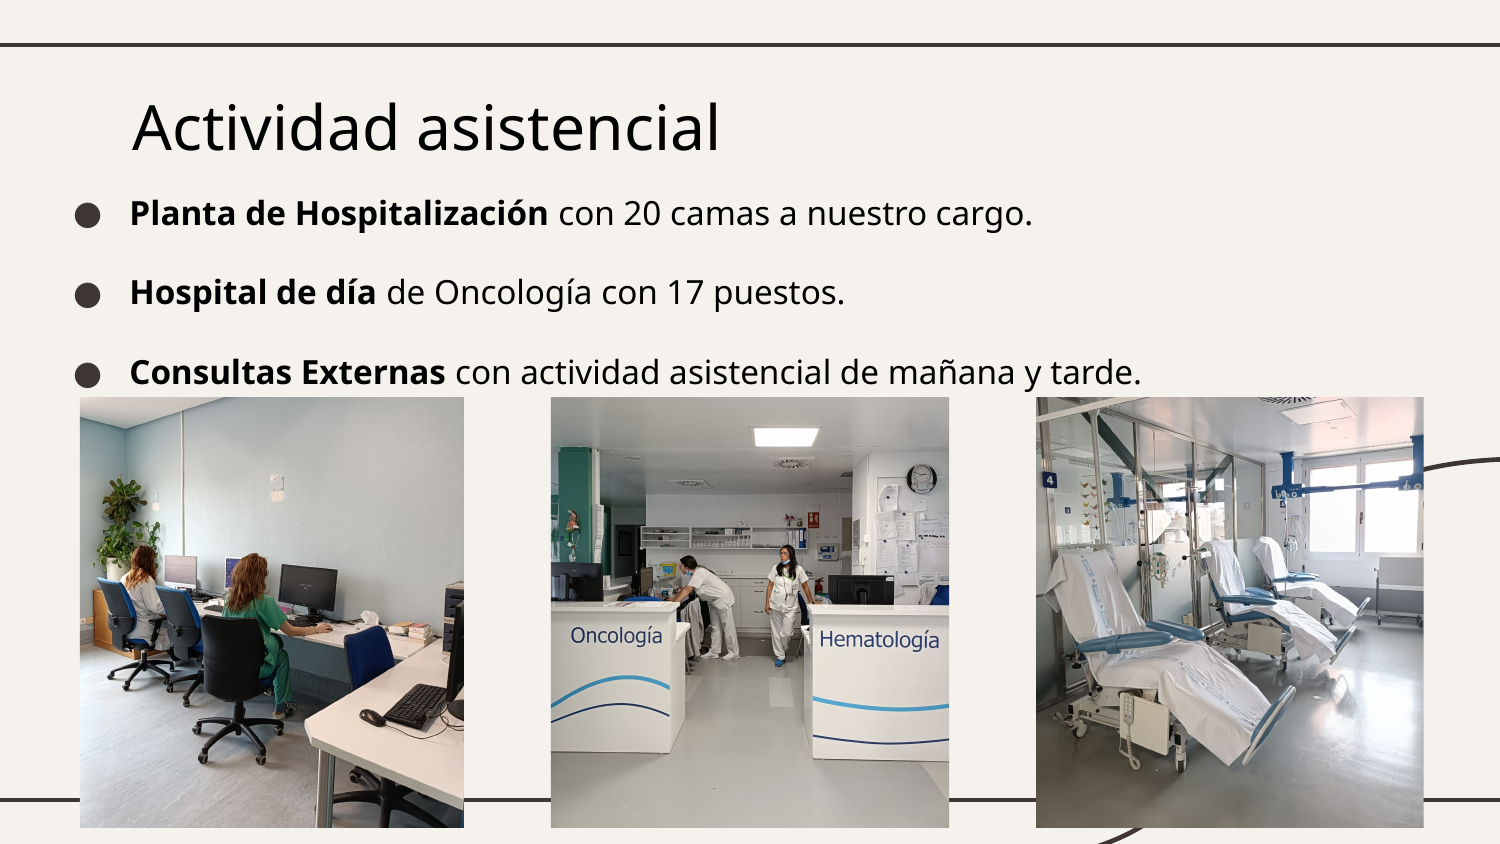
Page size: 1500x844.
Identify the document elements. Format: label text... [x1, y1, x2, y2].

picture [1035, 397, 1424, 828]
picture [79, 397, 465, 828]
title Actividad asistencial [116, 72, 1049, 167]
subtitle Planta de Hospitalización con 20 camas a nuestro cargo. Hospital de día de Oncología con 17 puestos. Consultas Externas con actividad asistencial de mañana y tarde. [39, 176, 1500, 620]
picture [550, 397, 950, 828]
